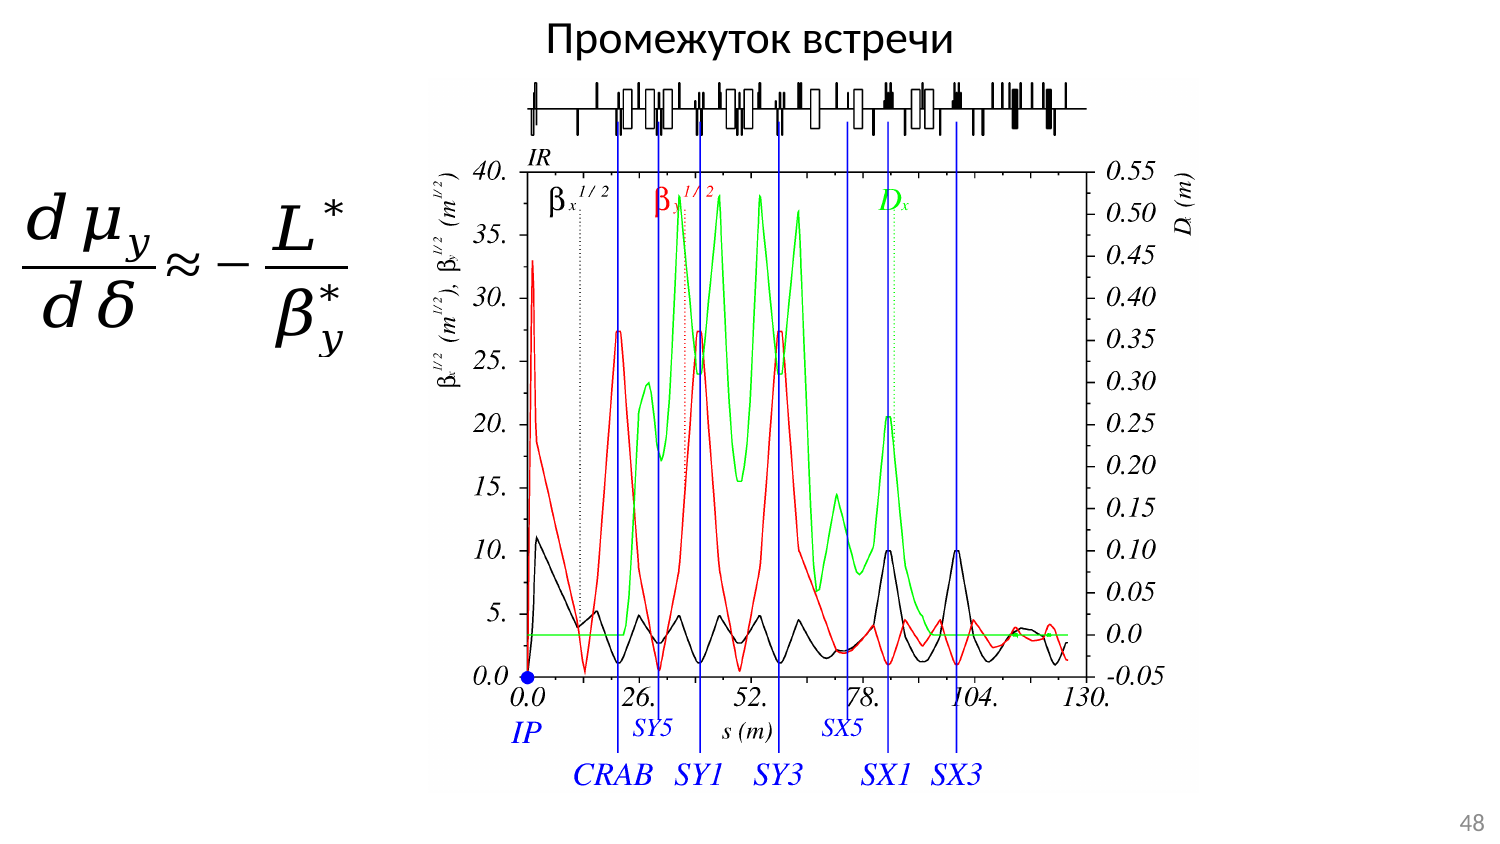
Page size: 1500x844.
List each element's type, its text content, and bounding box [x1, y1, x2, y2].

slide_number 48 [1149, 798, 1500, 844]
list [428, 78, 1199, 793]
title Промежуток встречи [29, 0, 1471, 71]
